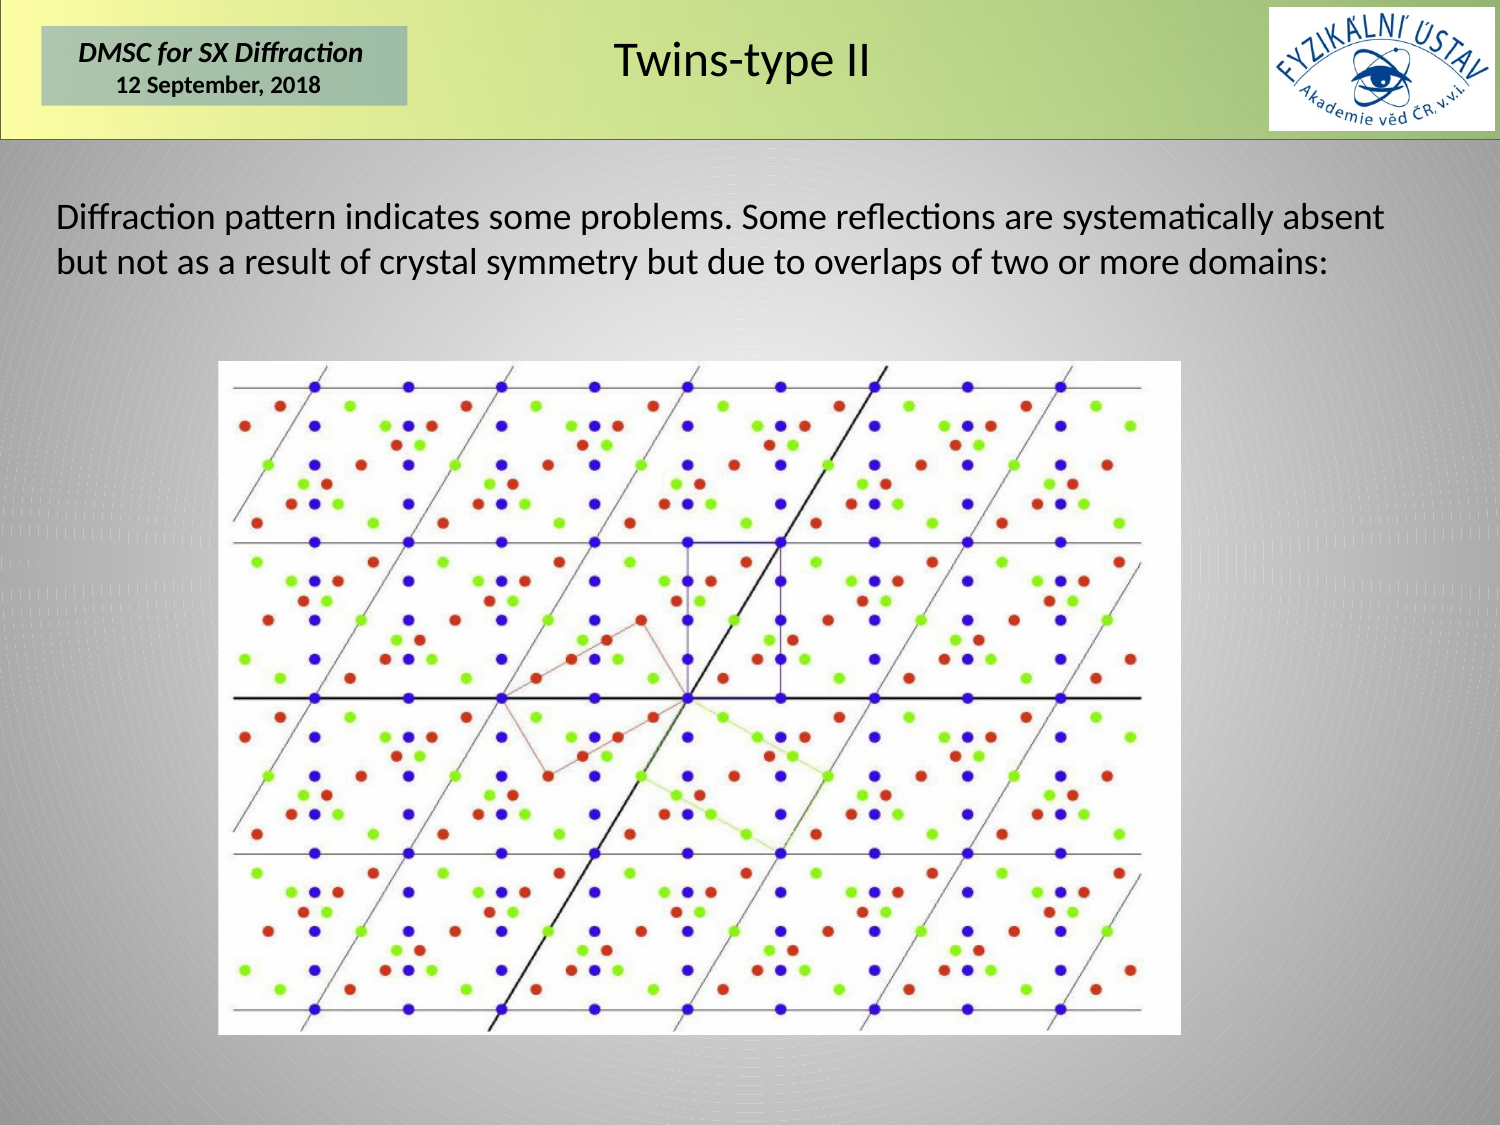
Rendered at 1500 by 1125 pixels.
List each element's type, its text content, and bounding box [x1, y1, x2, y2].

picture [218, 361, 1182, 1036]
text_box Diffraction pattern indicates some problems. Some reflections are systematically absent but not as a result of crystal symmetry but due to overlaps of two or more domains: [41, 184, 1459, 290]
title Twins-type II [132, 19, 1353, 159]
picture [1269, 7, 1495, 131]
